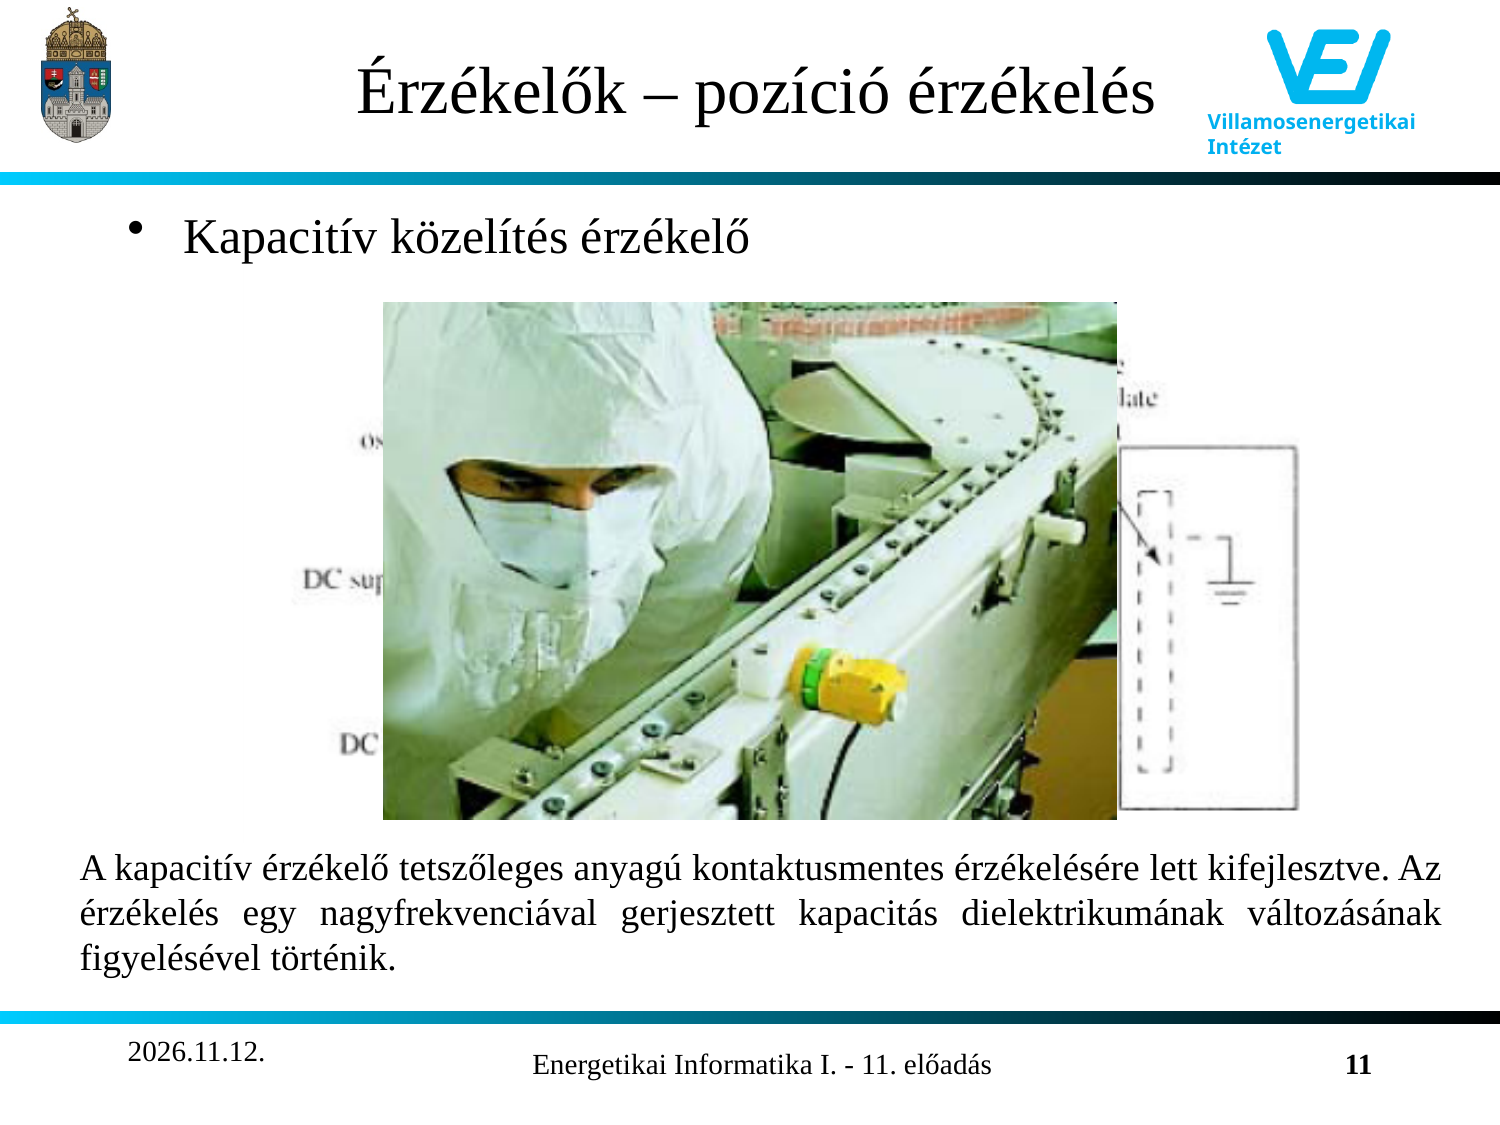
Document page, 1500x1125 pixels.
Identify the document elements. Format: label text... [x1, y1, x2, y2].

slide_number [112, 1030, 426, 1101]
picture [1257, 18, 1410, 115]
title Érzékelők – pozíció érzékelés [194, 42, 1320, 131]
text_box A kapacitív érzékelő tetszőleges anyagú kontaktusmentes érzékelésére lett kifejlesztve. Az érzékelés egy nagyfrekvenciával gerjesztett kapacitás dielektrikumának változásának figyelésével történik. [64, 835, 1459, 1030]
footer Energetikai Informatika I. - 11. előadás [312, 1037, 1074, 1101]
list Kapacitív közelítés érzékelő [111, 196, 1388, 835]
picture [41, 7, 111, 143]
slide_number 11 [1074, 1037, 1388, 1101]
picture [241, 267, 1341, 843]
